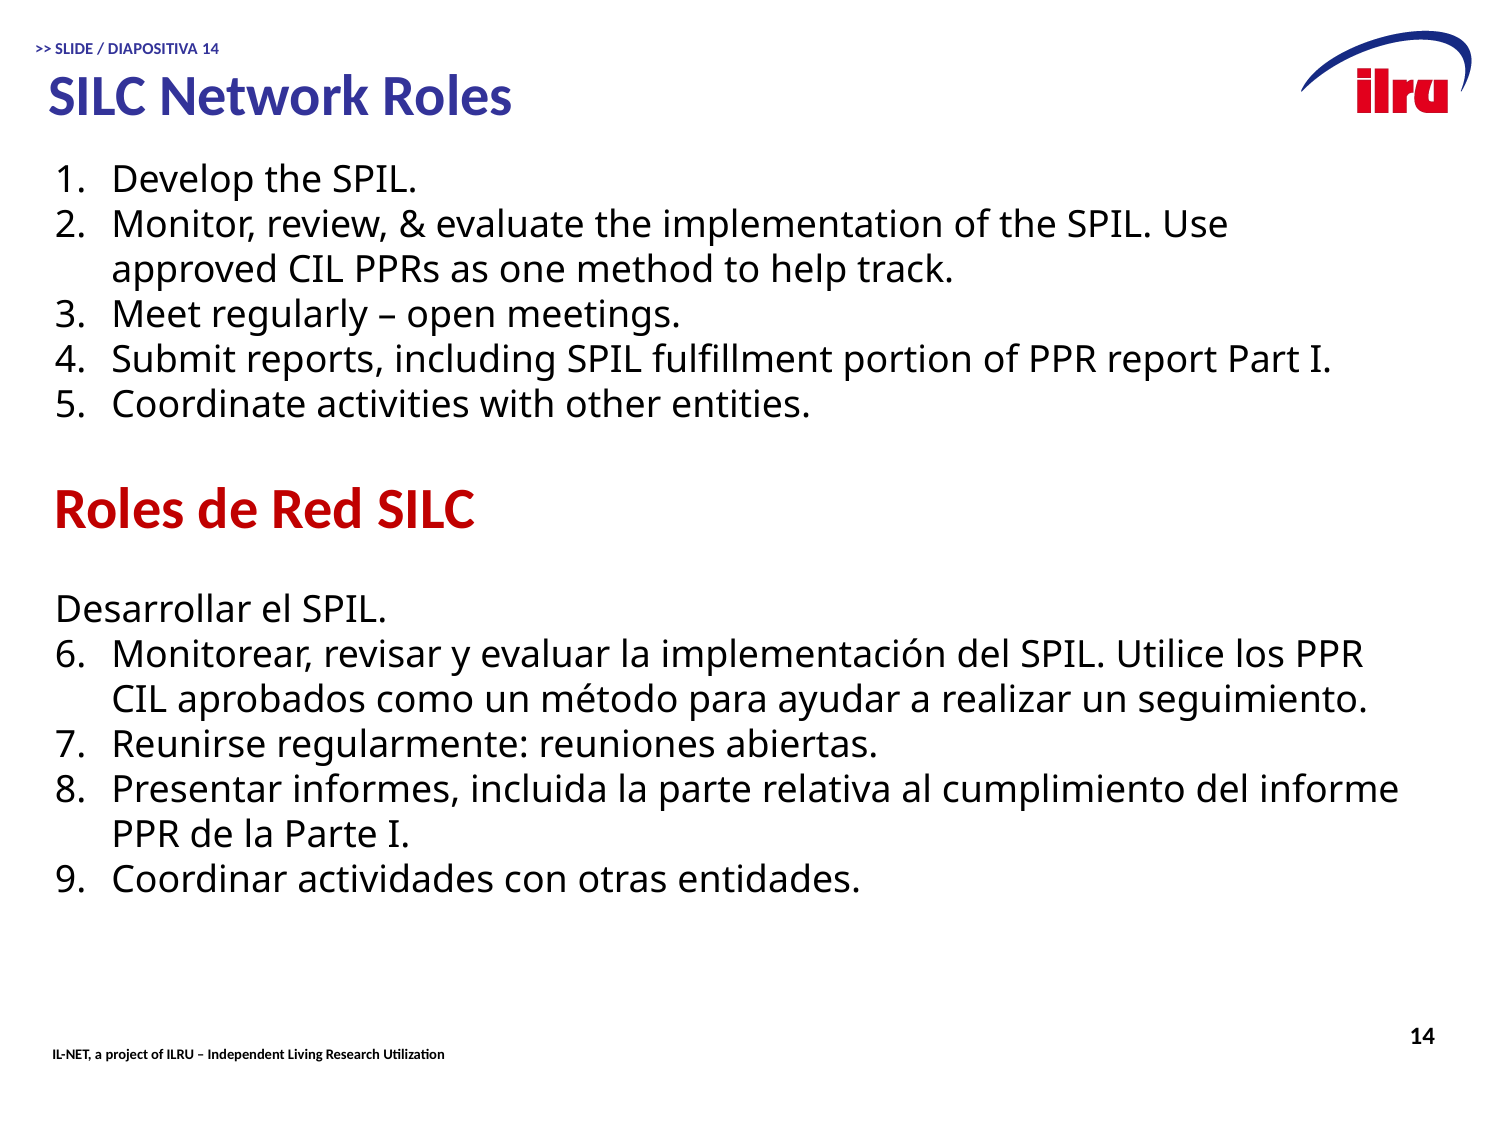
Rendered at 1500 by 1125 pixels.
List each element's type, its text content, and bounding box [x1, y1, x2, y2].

slide_number 14 [1062, 1012, 1451, 1053]
title >> SLIDE / DIAPOSITIVA 14 SILC Network Roles [19, 17, 1283, 148]
list Develop the SPIL. Monitor, review, & evaluate the implementation of the SPIL. Use approved CIL PPRs as one method to help track. Meet regularly – open meetings. Submit reports, including SPIL fulfillment portion of PPR report Part I. Coordinate activities with other entities. Roles de Red SILC Desarrollar el SPIL. Monitorear, revisar y evaluar la implementación del SPIL. Utilice los PPR CIL aprobados como un método para ayudar a realizar un seguimiento. Reunirse regularmente: reuniones abiertas. Presentar informes, incluida la parte relativa al cumplimiento del informe PPR de la Parte I. Coordinar actividades con otras entidades. [39, 147, 1421, 988]
picture [1299, 20, 1479, 124]
